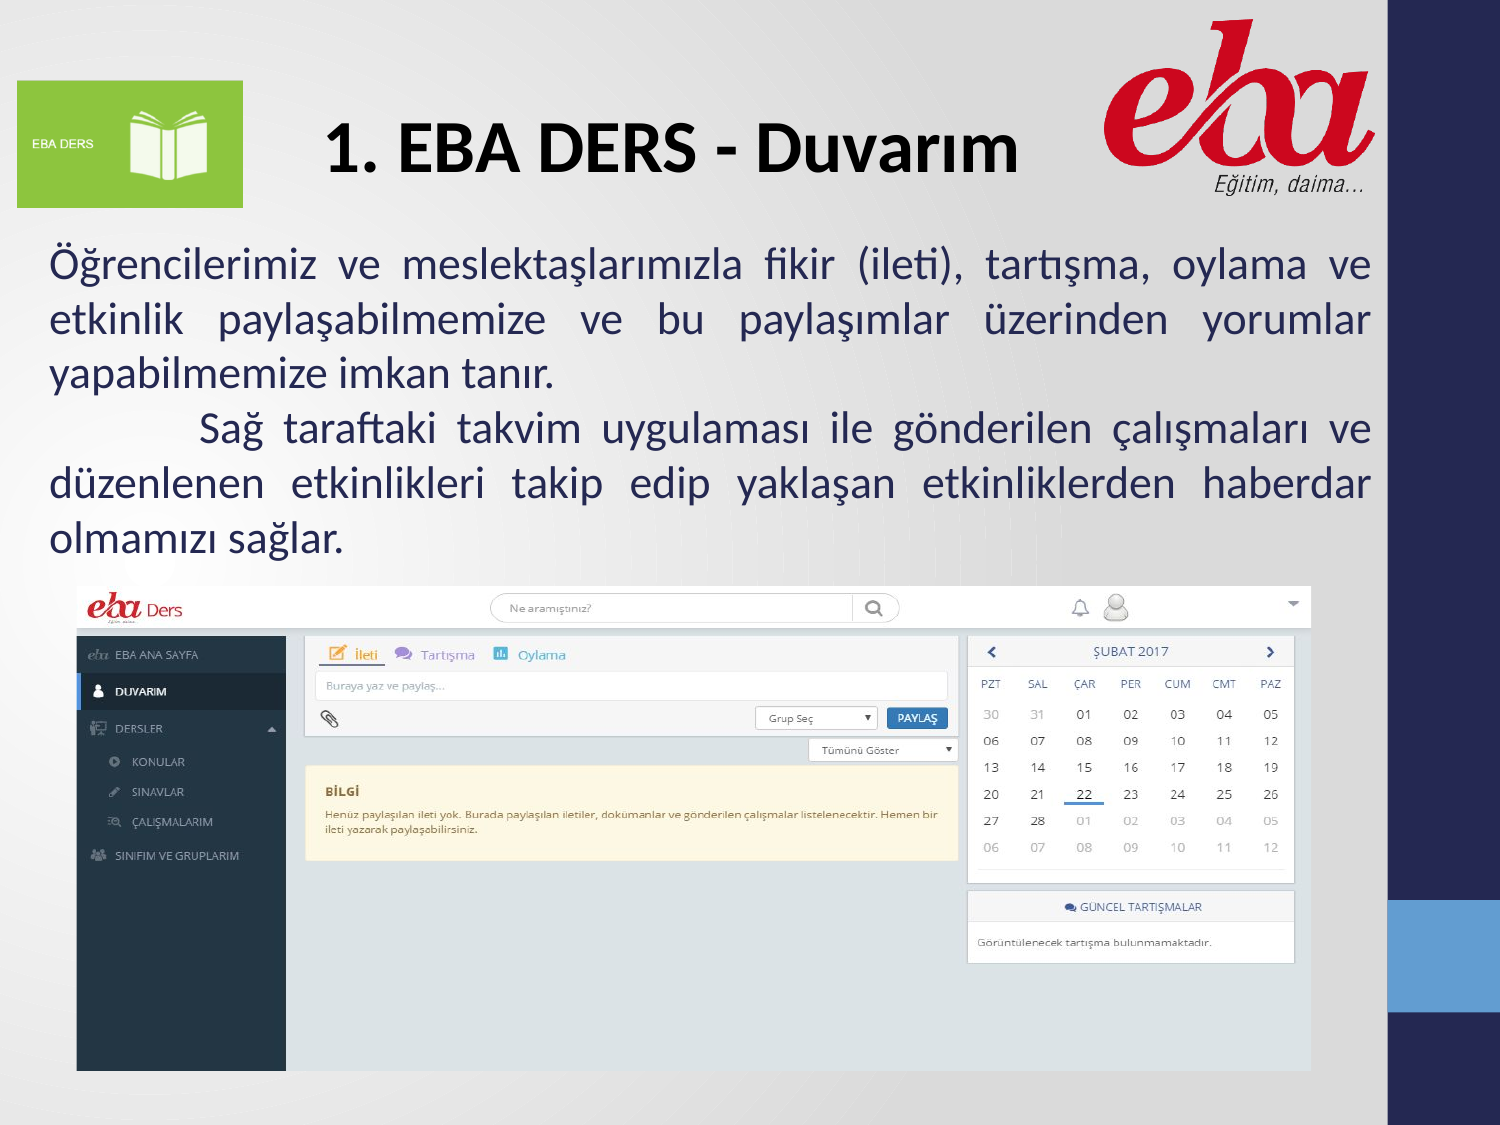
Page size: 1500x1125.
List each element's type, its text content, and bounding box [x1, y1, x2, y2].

text_box Öğrencilerimiz ve meslektaşlarımızla fikir (ileti), tartışma, oylama ve etkinlik paylaşabilmemize ve bu paylaşımlar üzerinden yorumlar yapabilmemize imkan tanır. Sağ taraftaki takvim uygulaması ile gönderilen çalışmaları ve düzenlenen etkinlikleri takip edip yaklaşan etkinliklerden haberdar olmamızı sağlar. [34, 225, 1388, 571]
picture [17, 79, 243, 209]
picture [1104, 19, 1375, 197]
text_box 1. EBA DERS - Duvarım [307, 89, 1036, 195]
picture [76, 585, 1312, 1072]
